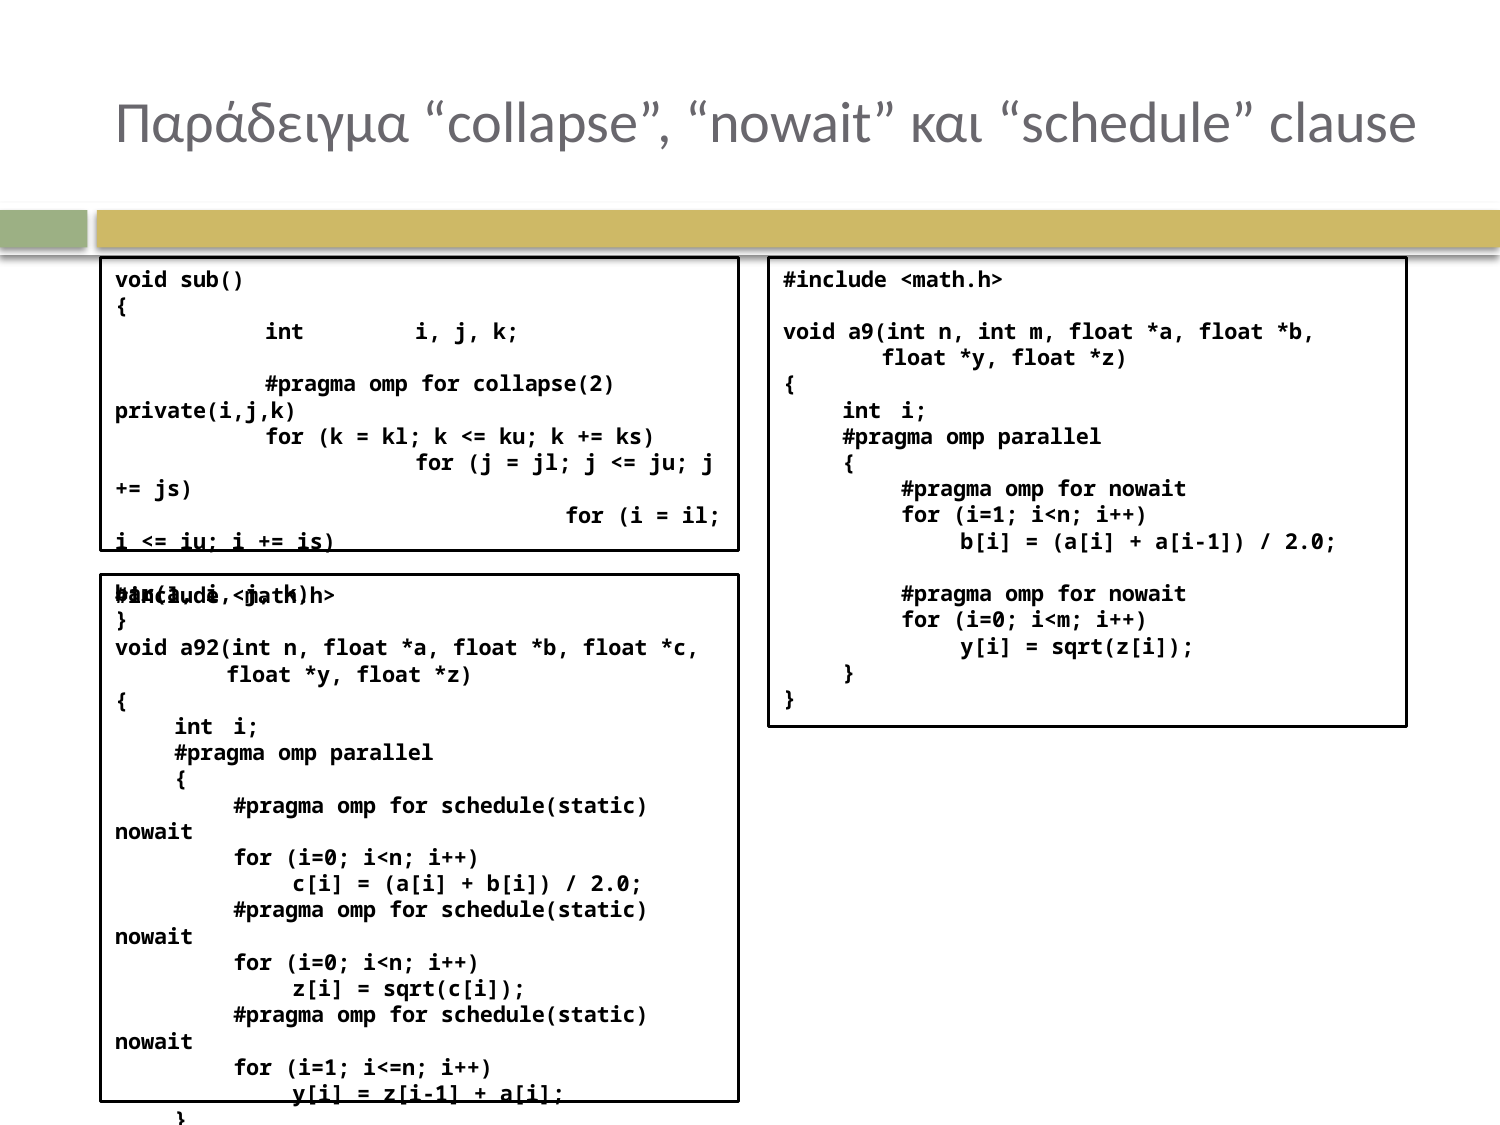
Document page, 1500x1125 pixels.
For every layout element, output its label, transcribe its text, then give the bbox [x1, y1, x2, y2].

list void sub() { int i, j, k; #pragma omp for collapse(2) private(i,j,k) for (k = kl; k <= ku; k += ks) for (j = jl; j <= ju; j += js) for (i = il; i <= iu; i += is) bar(a, i, j, k) } [100, 257, 739, 551]
text_box #include <math.h> void a9(int n, int m, float *a, float *b, float *y, float *z) { int i; #pragma omp parallel { #pragma omp for nowait for (i=1; i<n; i++) b[i] = (a[i] + a[i-1]) / 2.0; #pragma omp for nowait for (i=0; i<m; i++) y[i] = sqrt(z[i]); } } [768, 257, 1407, 727]
text_box #include <math.h> void a92(int n, float *a, float *b, float *c, float *y, float *z) { int i; #pragma omp parallel { #pragma omp for schedule(static) nowait for (i=0; i<n; i++) c[i] = (a[i] + b[i]) / 2.0; #pragma omp for schedule(static) nowait for (i=0; i<n; i++) z[i] = sqrt(c[i]); #pragma omp for schedule(static) nowait for (i=1; i<=n; i++) y[i] = z[i-1] + a[i]; } } [100, 574, 739, 1102]
title Παράδειγμα “collapse”, “nowait” και “schedule” clause [100, 37, 1438, 200]
